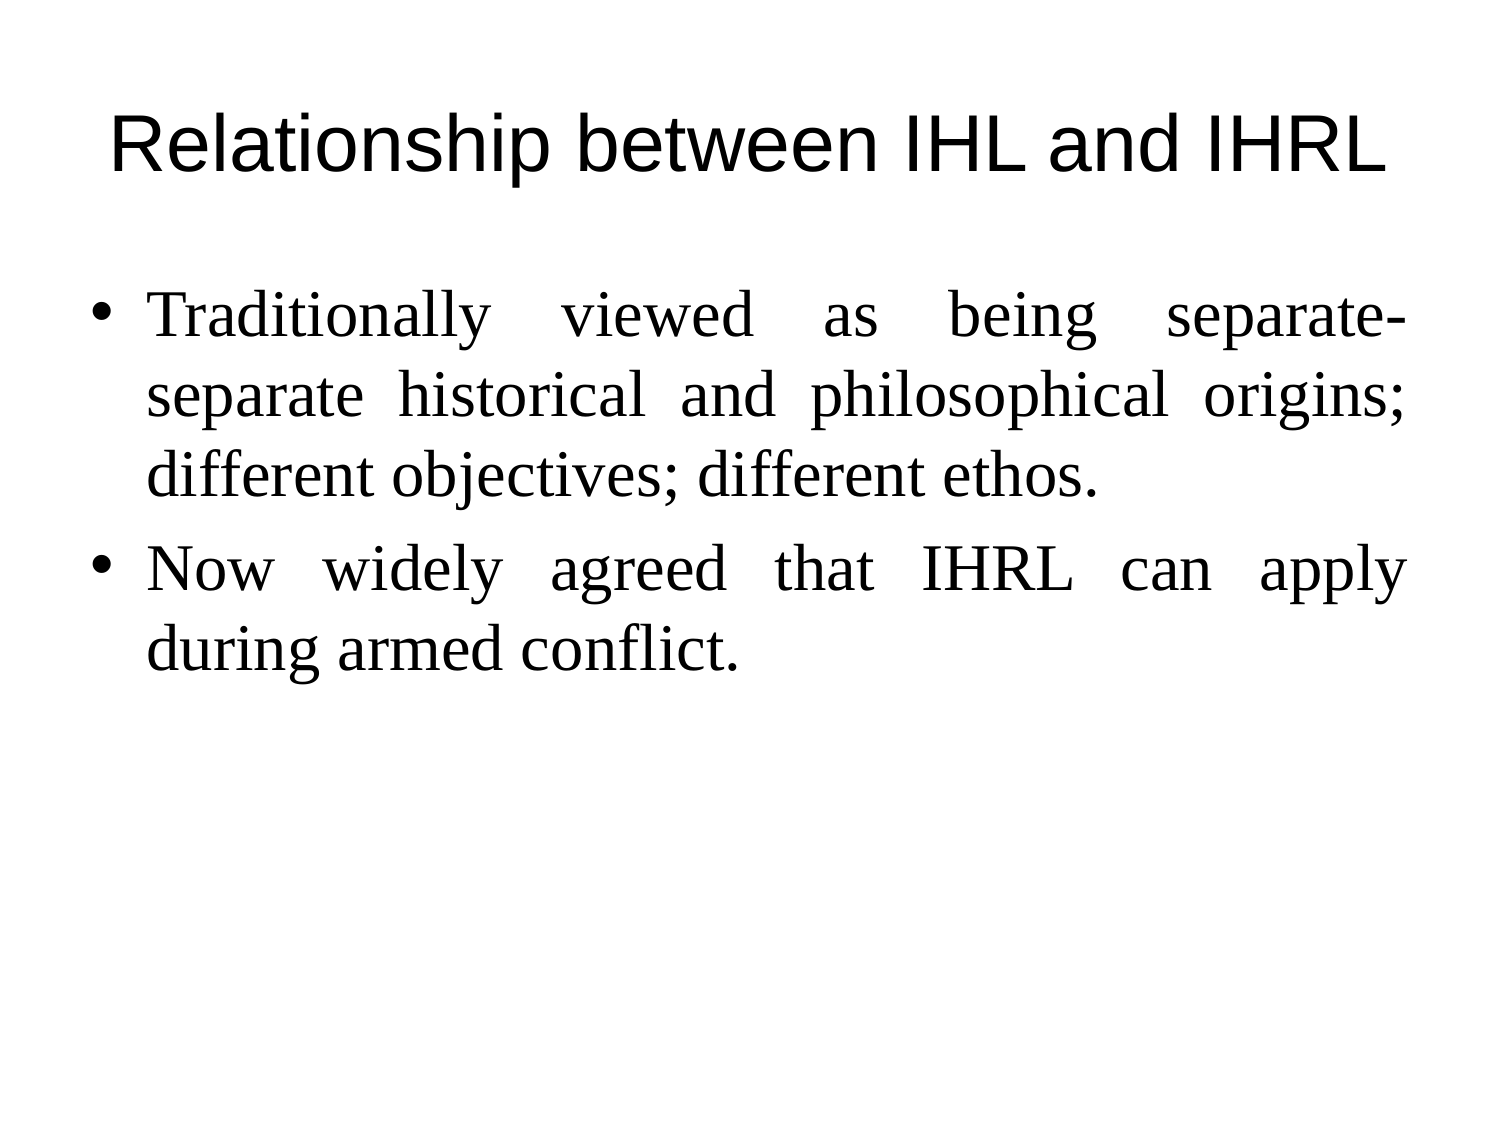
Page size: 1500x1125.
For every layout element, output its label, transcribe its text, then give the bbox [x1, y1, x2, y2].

title Relationship between IHL and IHRL [75, 45, 1425, 233]
list Traditionally viewed as being separate- separate historical and philosophical origins; different objectives; different ethos. Now widely agreed that IHRL can apply during armed conflict. [75, 262, 1425, 1005]
